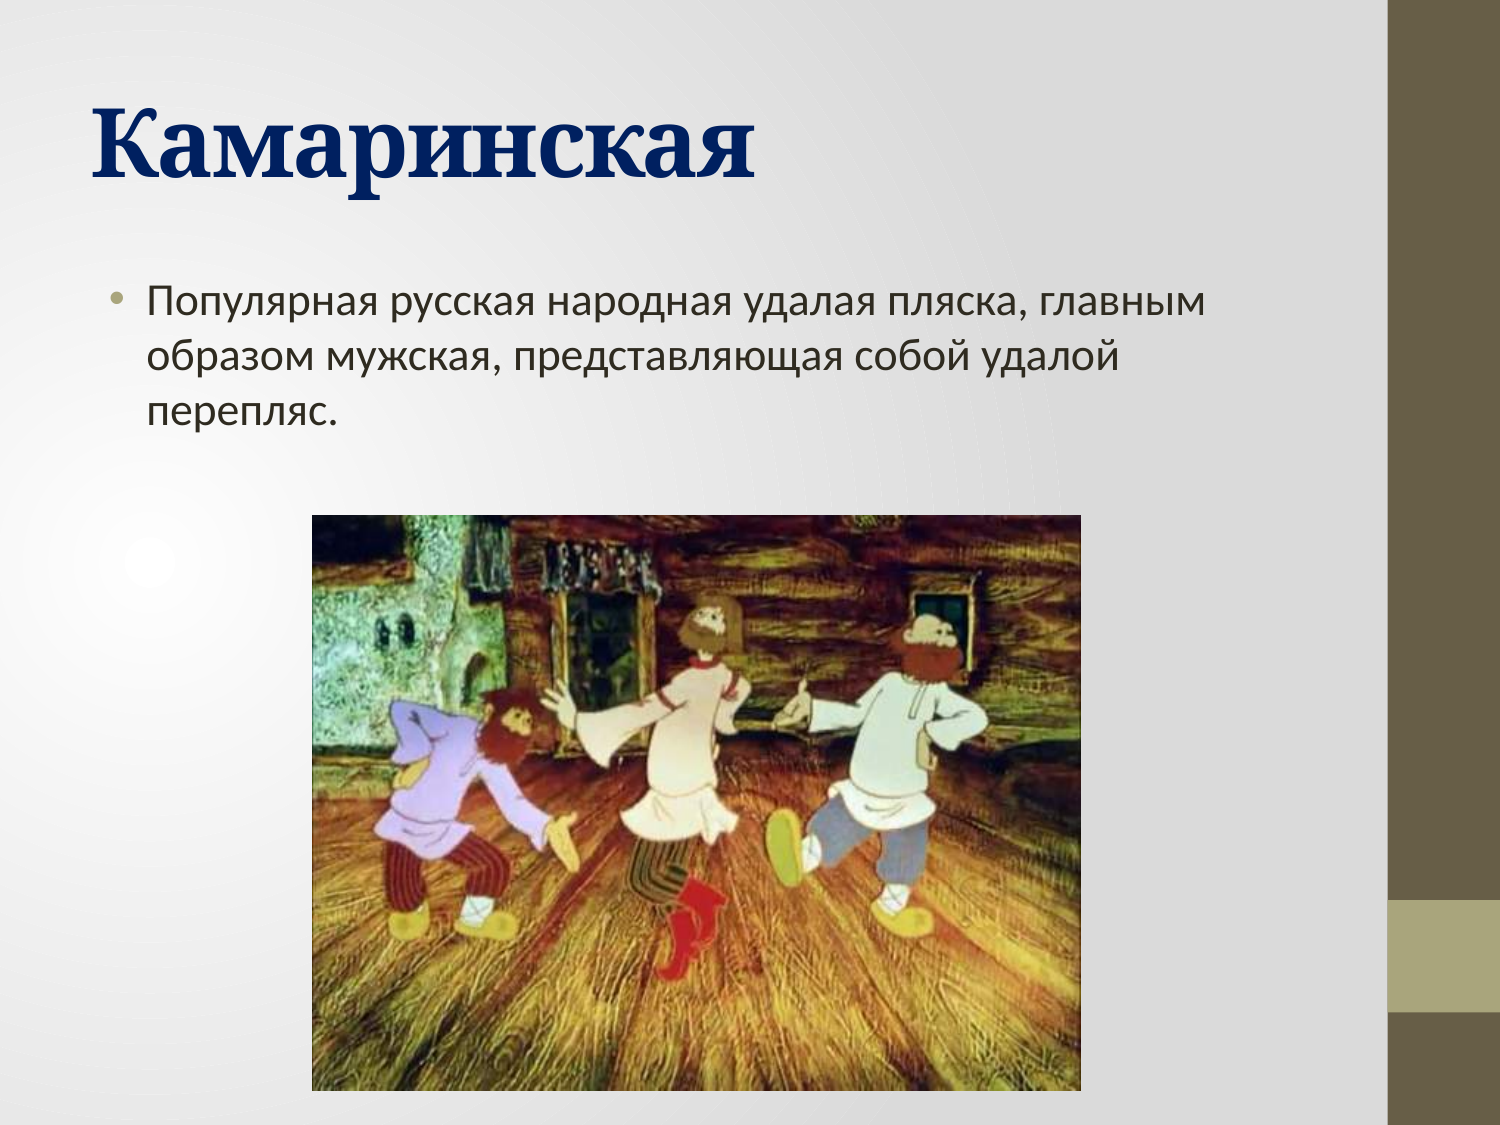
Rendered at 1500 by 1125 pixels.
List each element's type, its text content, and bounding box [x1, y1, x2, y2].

picture [312, 514, 1082, 1092]
title Камаринская [75, 45, 1325, 233]
list Популярная русская народная удалая пляска, главным образом мужская, представляющая собой удалой перепляс. [75, 262, 1325, 1050]
